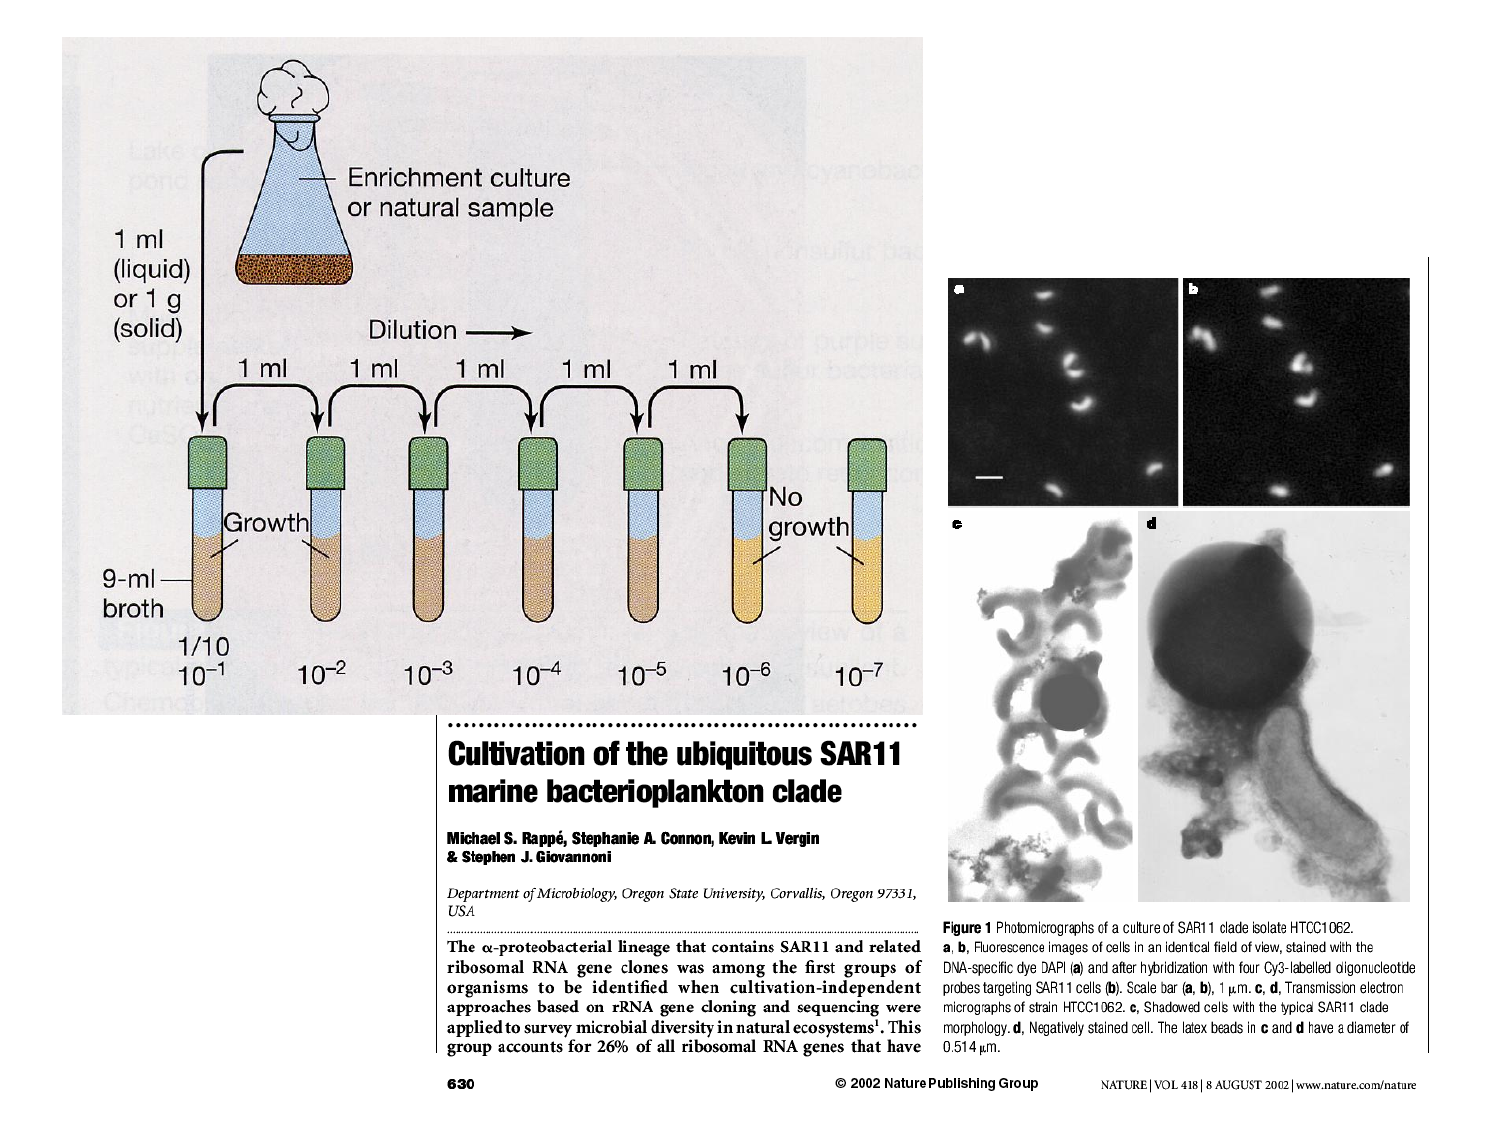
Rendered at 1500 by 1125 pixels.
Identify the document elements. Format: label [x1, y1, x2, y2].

picture [62, 37, 1463, 1101]
